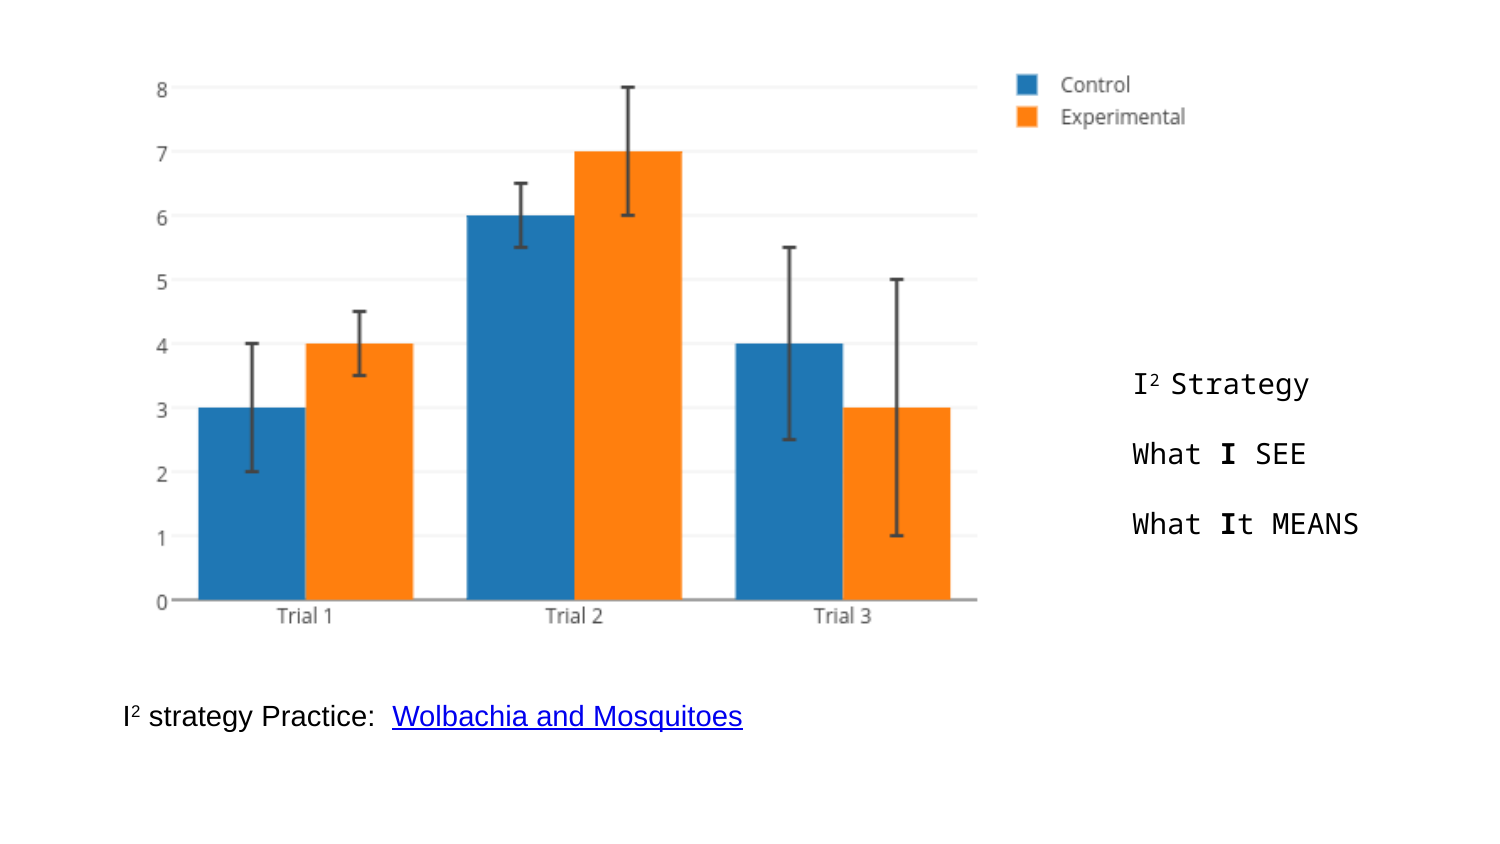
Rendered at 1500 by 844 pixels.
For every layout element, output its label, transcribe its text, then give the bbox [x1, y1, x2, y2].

text_box I2 Strategy What I SEE What It MEANS [1221, 350, 1450, 588]
picture [36, 45, 1217, 662]
text_box I2 strategy Practice: Wolbachia and Mosquitoes [107, 682, 1011, 789]
